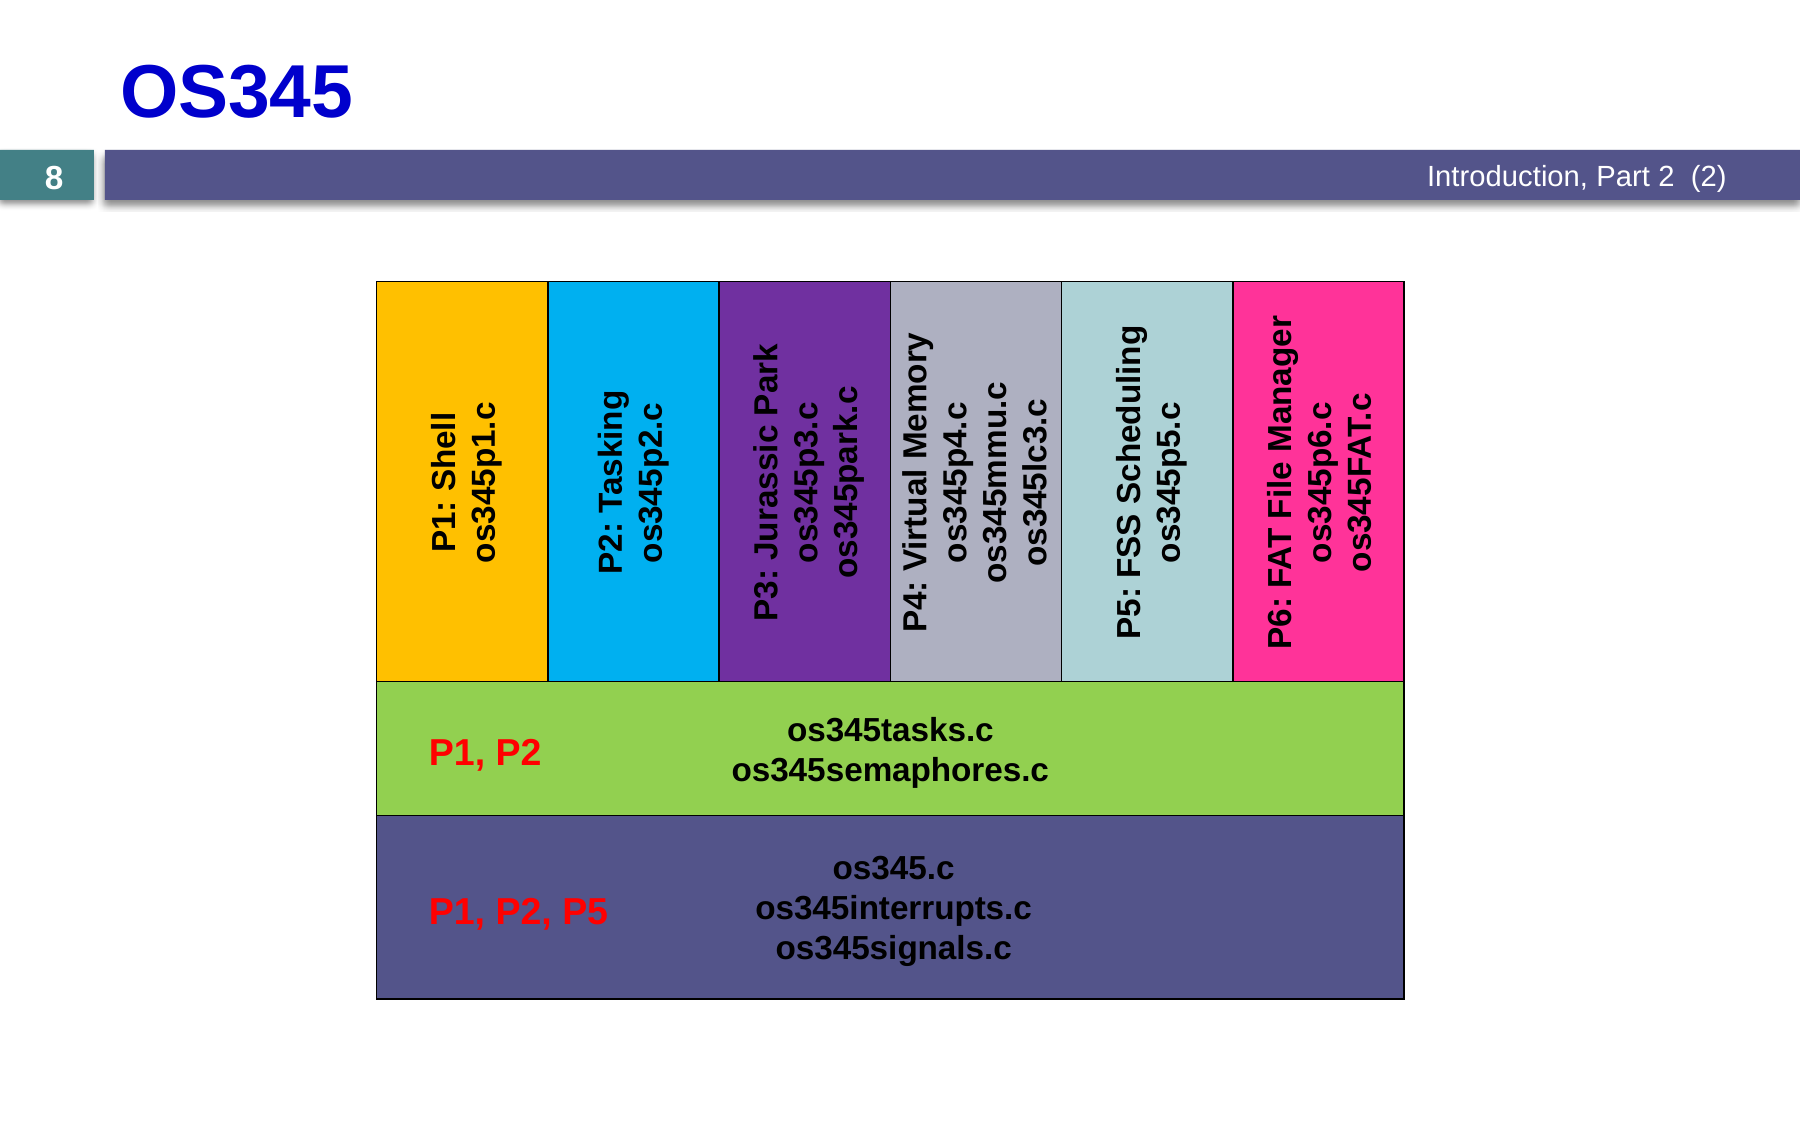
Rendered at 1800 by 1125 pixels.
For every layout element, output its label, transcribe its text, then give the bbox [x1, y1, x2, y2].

text_box os345.c os345interrupts.c os345signals.c [613, 838, 1174, 974]
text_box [1061, 281, 1231, 682]
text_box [1232, 281, 1405, 682]
text_box [376, 826, 1405, 999]
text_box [376, 691, 1405, 816]
footer Introduction, Part 2 (2) [925, 149, 1743, 199]
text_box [376, 281, 546, 682]
slide_number 8 [0, 153, 108, 199]
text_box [885, 281, 1060, 682]
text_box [547, 281, 718, 682]
text_box P1, P2, P5 [414, 879, 660, 940]
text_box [718, 281, 884, 682]
title OS345 [104, 27, 1743, 148]
